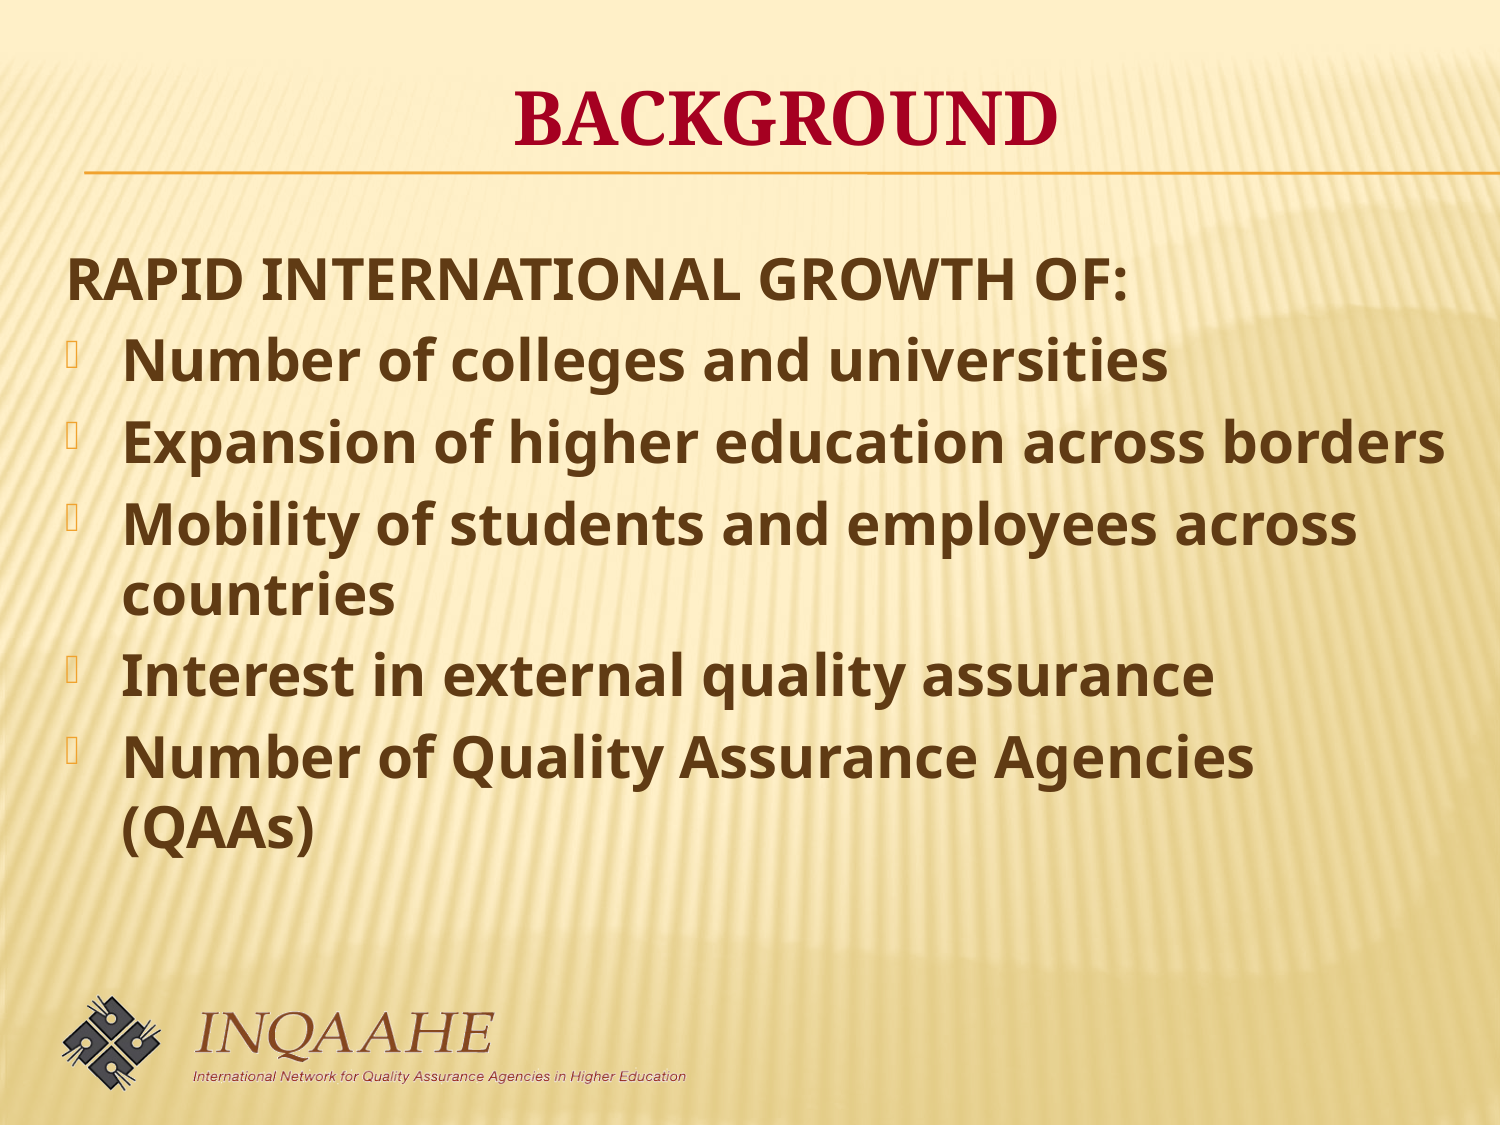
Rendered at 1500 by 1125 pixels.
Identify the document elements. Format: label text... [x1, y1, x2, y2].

picture [32, 984, 704, 1102]
title BACKGROUND [75, 0, 1500, 232]
list RAPID INTERNATIONAL GROWTH OF: Number of colleges and universities Expansion of higher education across borders Mobility of students and employees across countries Interest in external quality assurance Number of Quality Assurance Agencies (QAAs) [49, 234, 1476, 973]
